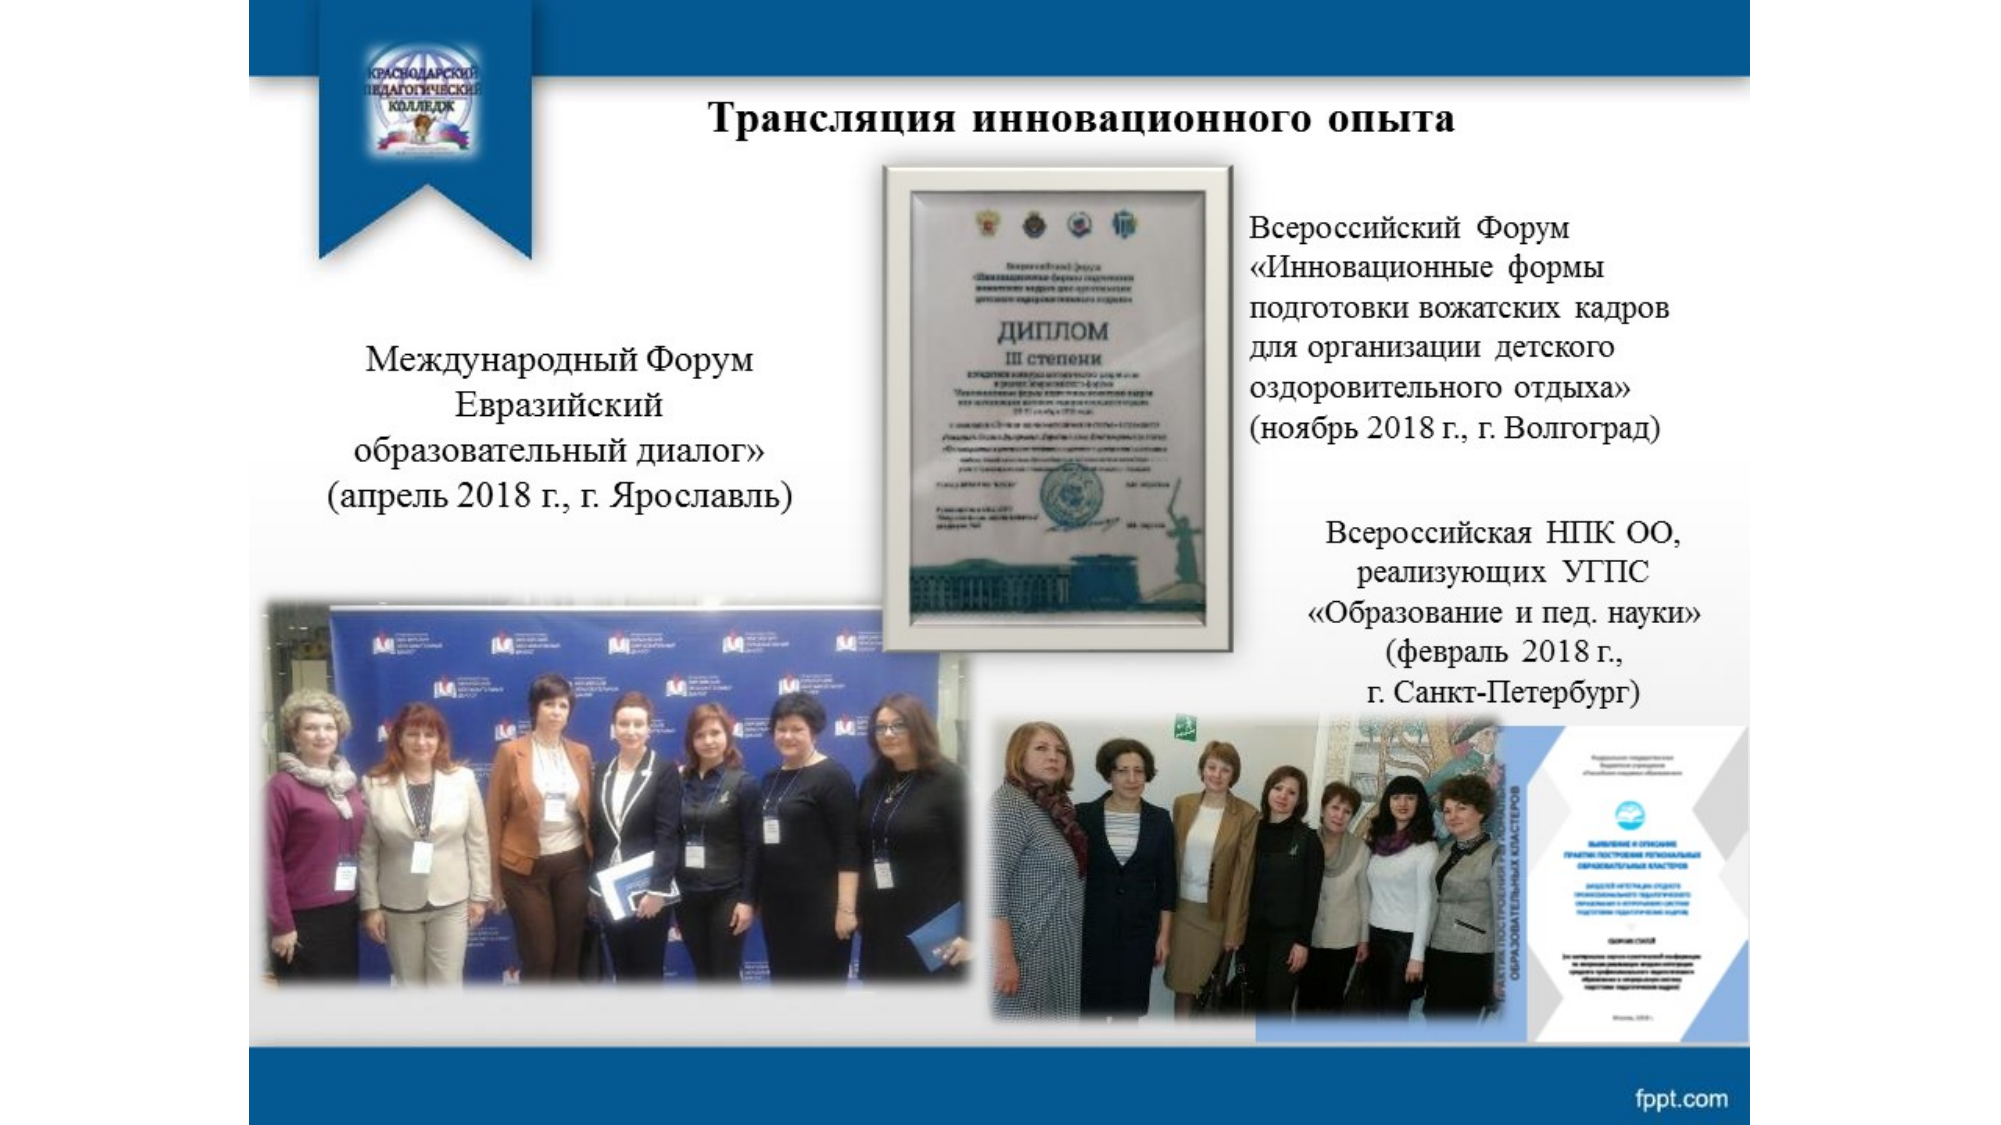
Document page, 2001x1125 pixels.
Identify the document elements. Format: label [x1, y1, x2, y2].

picture [249, 0, 1750, 1125]
